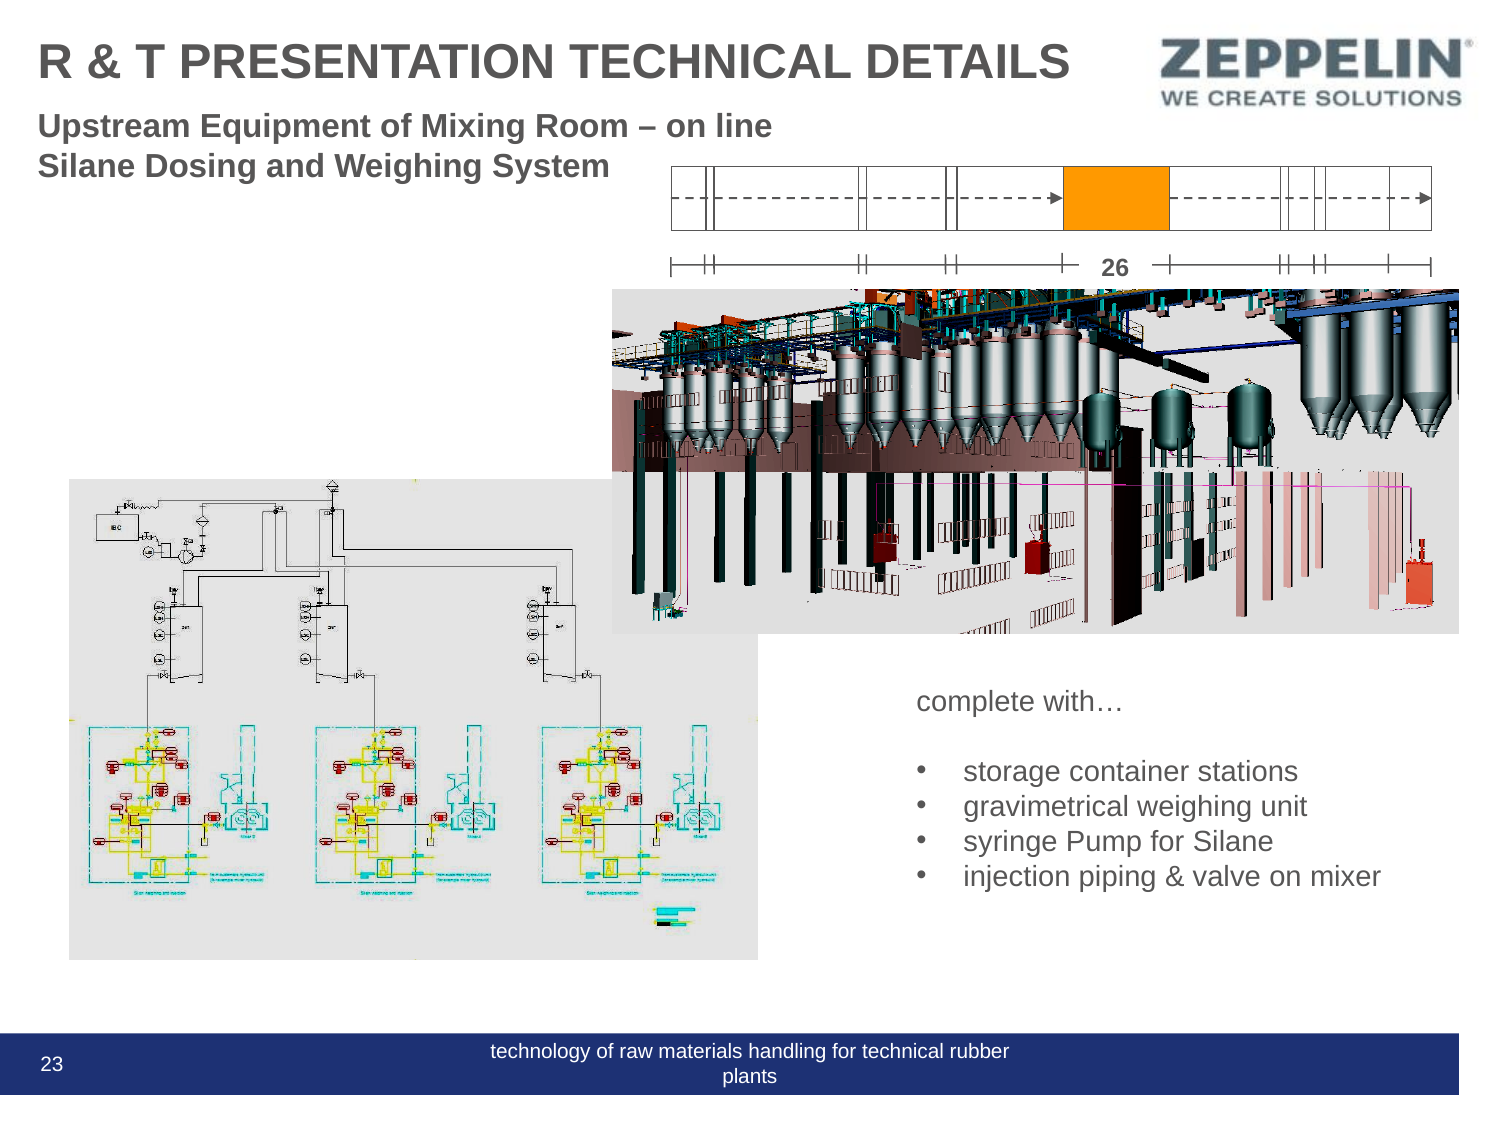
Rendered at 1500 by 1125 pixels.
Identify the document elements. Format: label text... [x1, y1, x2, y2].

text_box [670, 166, 1433, 290]
title R & T Presentation Technical Details [22, 18, 1092, 100]
text_box complete with… storage container stations gravimetrical weighing unit syringe Pump for Silane injection piping & valve on mixer [901, 674, 1398, 900]
picture [1123, 1, 1499, 144]
picture [69, 289, 1459, 960]
slide_number 23 [25, 1033, 114, 1093]
list Upstream Equipment of Mixing Room – on line Silane Dosing and Weighing System [22, 103, 1092, 185]
footer technology of raw materials handling for technical rubber plants [454, 1033, 1046, 1093]
